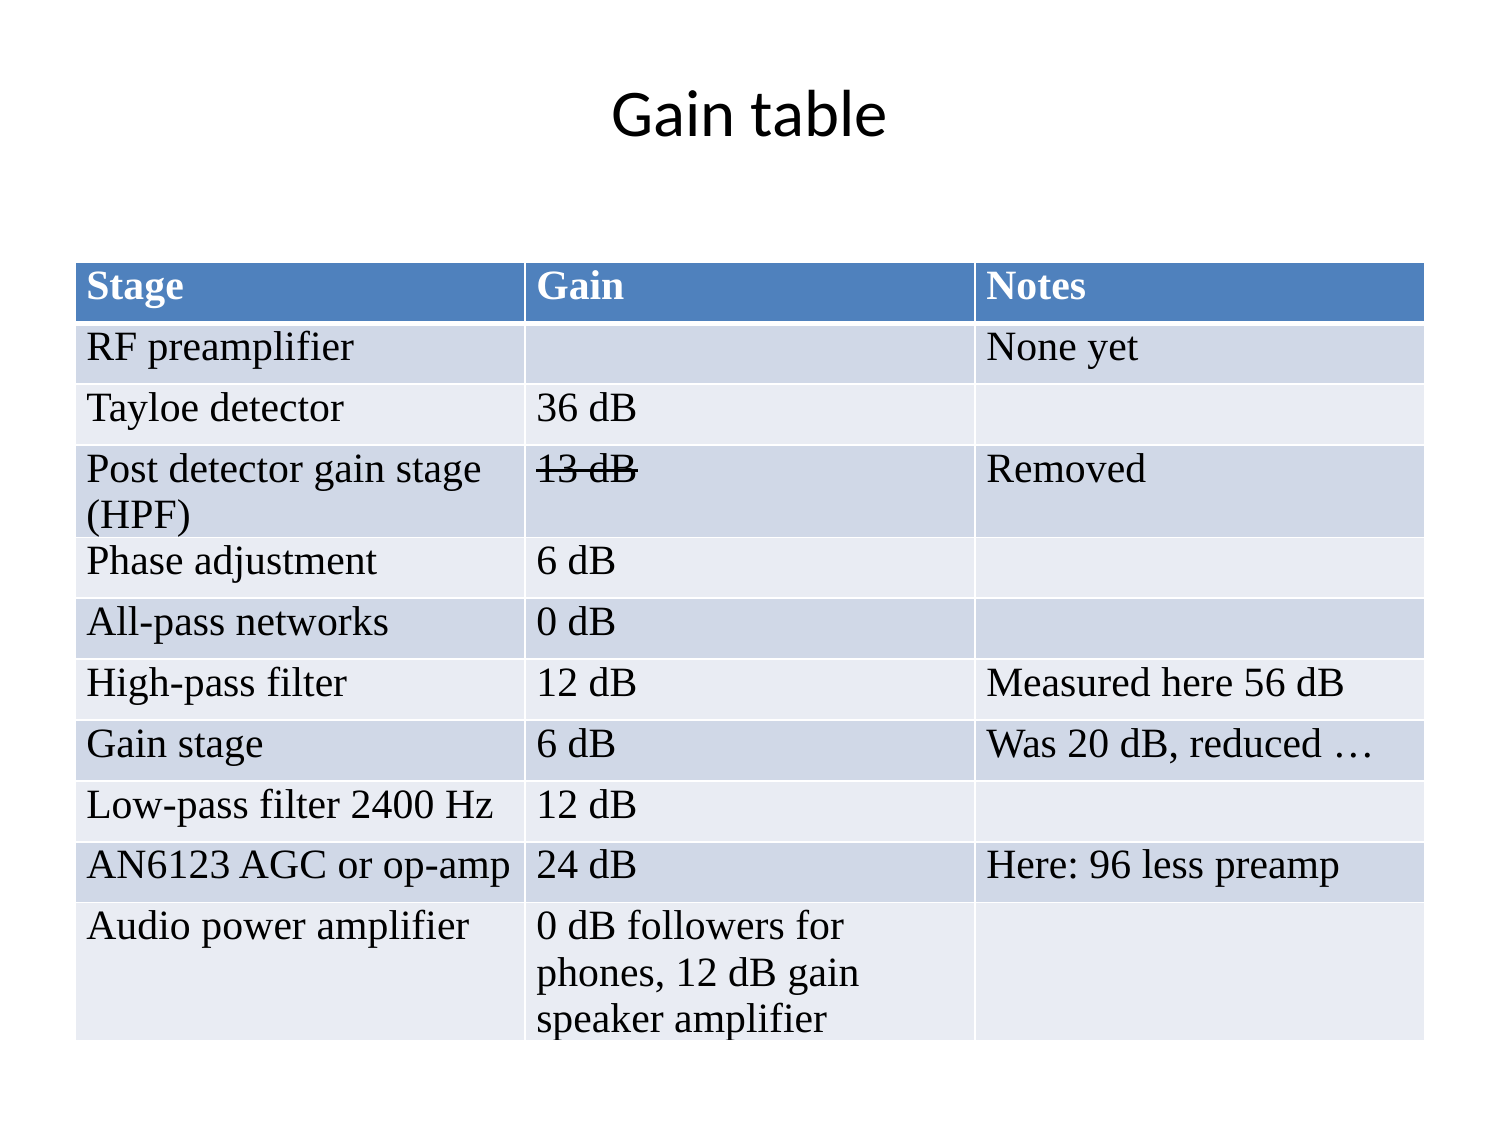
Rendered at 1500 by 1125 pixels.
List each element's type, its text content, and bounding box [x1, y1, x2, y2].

table_cell [976, 538, 1424, 597]
table_cell Here: 96 less preamp [976, 843, 1424, 902]
table_cell Phase adjustment [76, 538, 524, 597]
table_cell All-pass networks [76, 599, 524, 658]
title Gain table [75, 45, 1425, 175]
table_cell [976, 903, 1424, 1040]
table_cell Post detector gain stage (HPF) [76, 446, 524, 537]
table_cell AN6123 AGC or op-amp [76, 843, 524, 902]
table_cell Gain stage [76, 721, 524, 780]
table_header Gain [526, 263, 974, 321]
table_cell Tayloe detector [76, 385, 524, 444]
table_header Stage [76, 263, 524, 321]
table_cell [976, 385, 1424, 444]
table_cell 0 dB [526, 599, 974, 658]
table_cell RF preamplifier [76, 326, 524, 383]
table_cell 36 dB [526, 385, 974, 444]
table_cell High-pass filter [76, 660, 524, 719]
table_cell Measured here 56 dB [976, 660, 1424, 719]
table_cell 0 dB followers for phones, 12 dB gain speaker amplifier [526, 903, 974, 1040]
table_cell Was 20 dB, reduced … [976, 721, 1424, 780]
table_cell Low-pass filter 2400 Hz [76, 782, 524, 841]
table_cell Audio power amplifier [76, 903, 524, 1040]
table_cell [526, 326, 974, 383]
table_cell [976, 782, 1424, 841]
table_cell None yet [976, 326, 1424, 383]
table_cell 12 dB [526, 782, 974, 841]
table_cell 6 dB [526, 538, 974, 597]
table_cell 13 dB [526, 446, 974, 537]
table_cell [976, 599, 1424, 658]
table_cell 6 dB [526, 721, 974, 780]
table_cell Removed [976, 446, 1424, 537]
table_cell 12 dB [526, 660, 974, 719]
table_header Notes [976, 263, 1424, 321]
table_cell 24 dB [526, 843, 974, 902]
